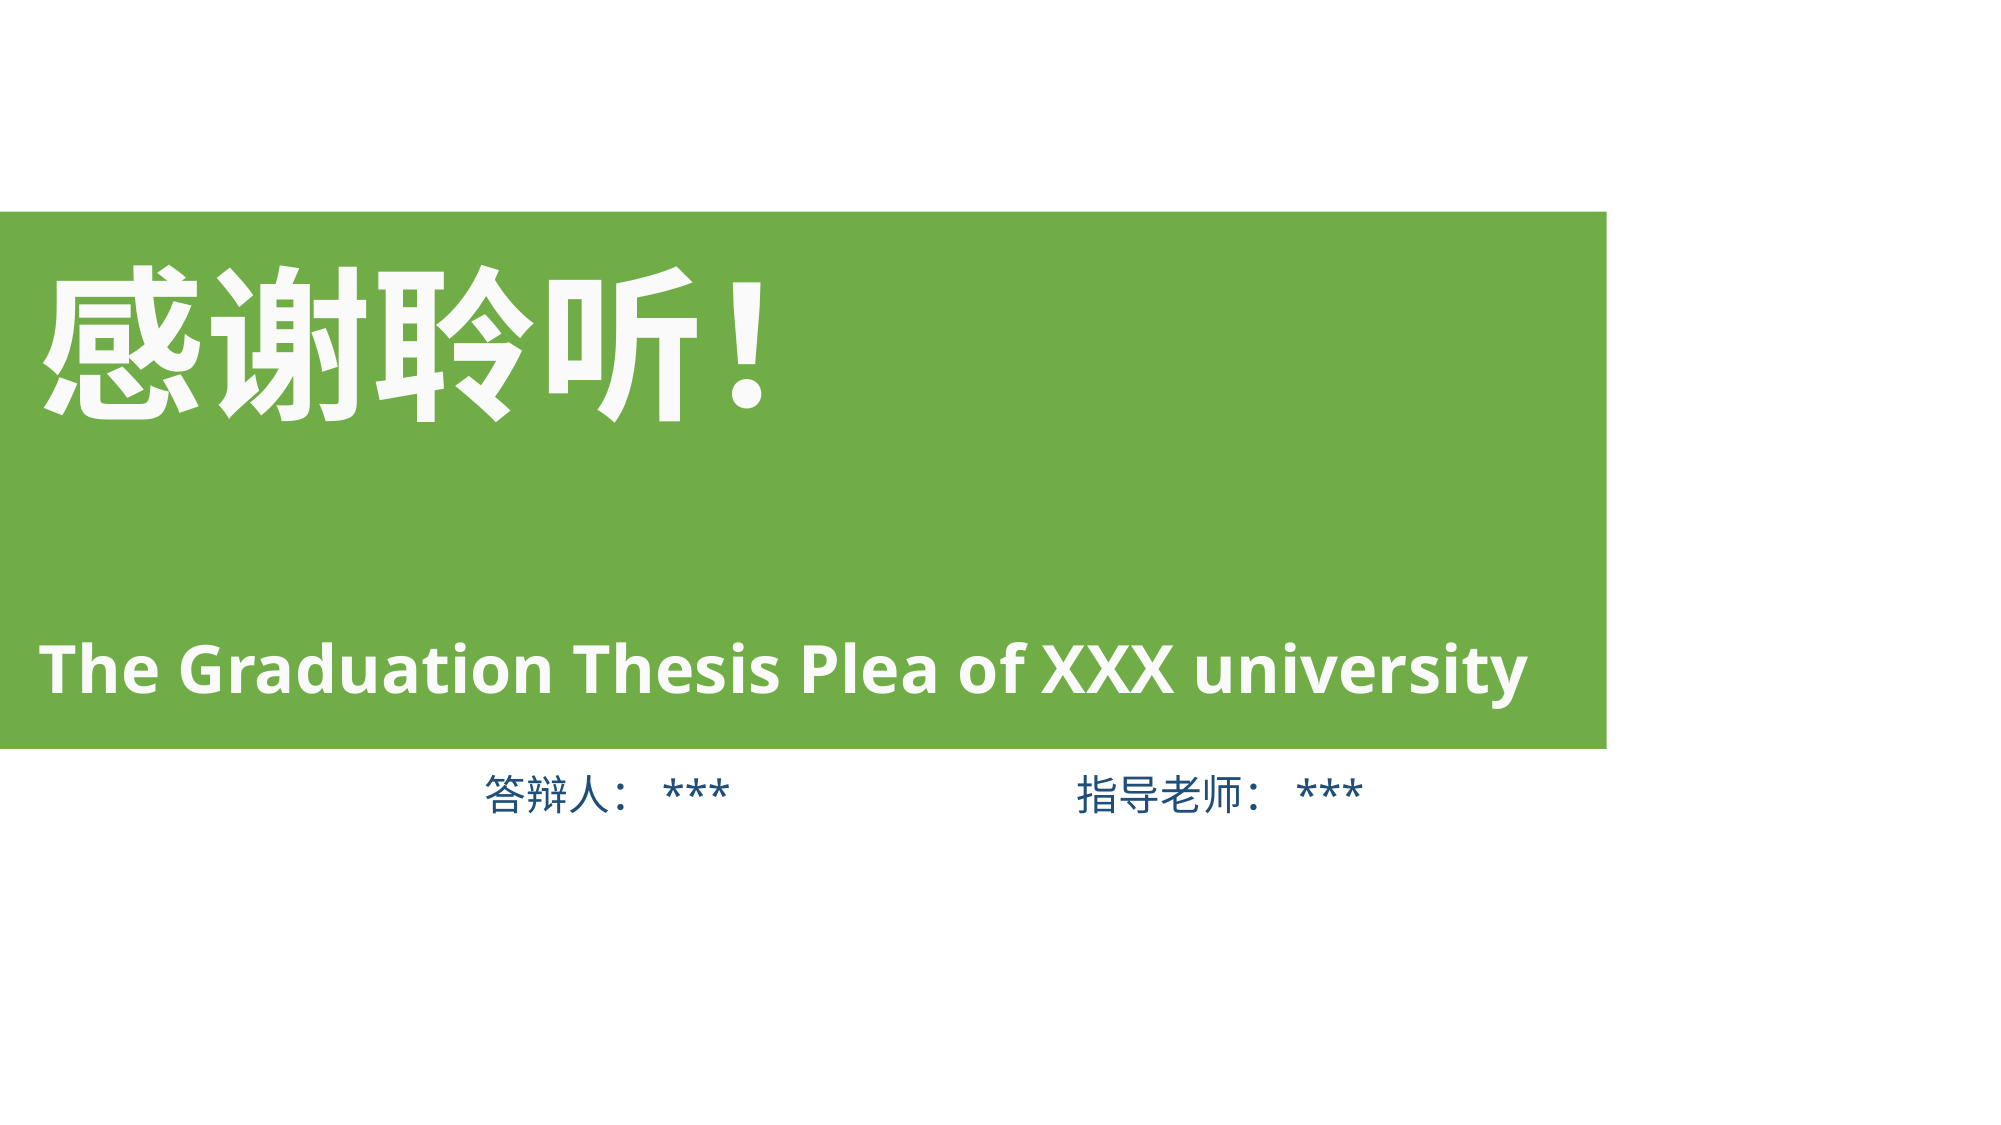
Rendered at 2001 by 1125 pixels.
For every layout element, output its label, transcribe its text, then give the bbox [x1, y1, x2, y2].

text_box The Graduation Thesis Plea of XXX university [23, 619, 1621, 715]
text_box 感谢聆听！ [23, 233, 1580, 449]
text_box 指导老师：*** [1061, 761, 1380, 827]
text_box [0, 211, 1608, 750]
text_box 答辩人：*** [469, 761, 746, 827]
